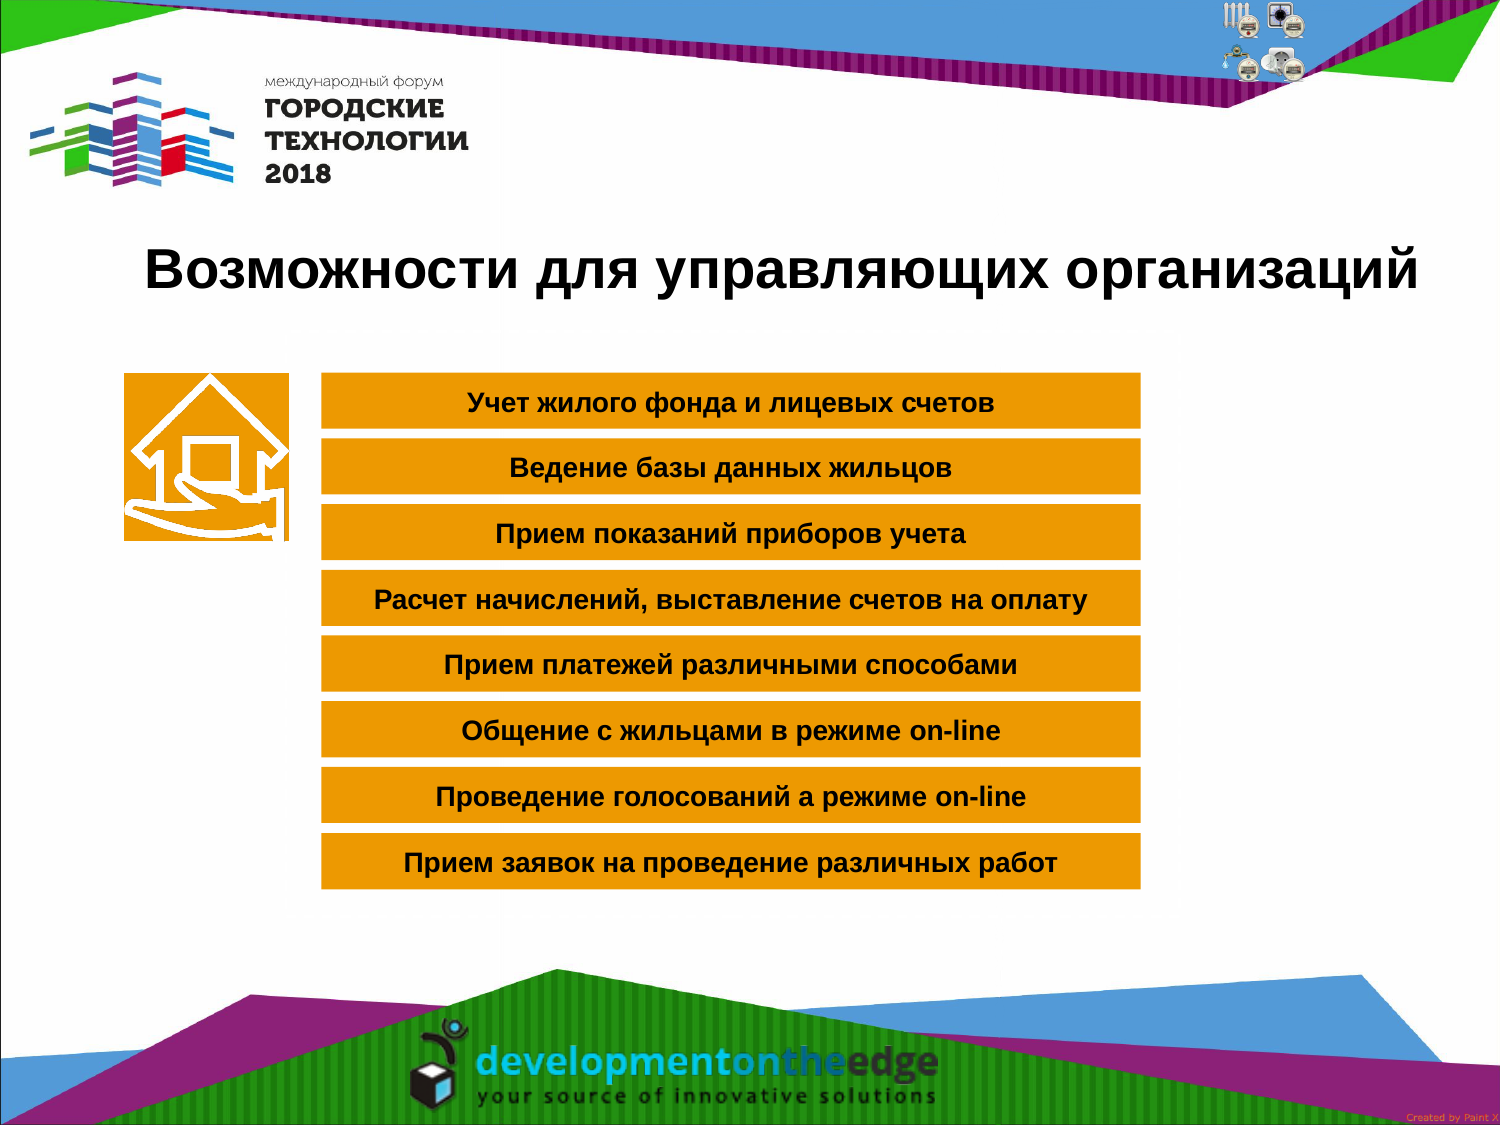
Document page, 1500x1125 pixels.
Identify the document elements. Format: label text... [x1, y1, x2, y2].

text_box Расчет начислений, выставление счетов на оплату [321, 569, 1141, 626]
text_box Ведение базы данных жильцов [321, 438, 1141, 495]
text_box Прием платежей различными способами [321, 635, 1141, 692]
text_box Учет жилого фонда и лицевых счетов [321, 372, 1141, 429]
picture [0, 0, 1500, 1125]
text_box Проведение голосований а режиме on-line [321, 766, 1141, 823]
text_box Прием показаний приборов учета [321, 504, 1141, 561]
text_box [285, 331, 1180, 917]
title Возможности для управляющих организаций [116, 215, 1448, 317]
text_box Общение с жильцами в режиме on-line [321, 701, 1141, 758]
